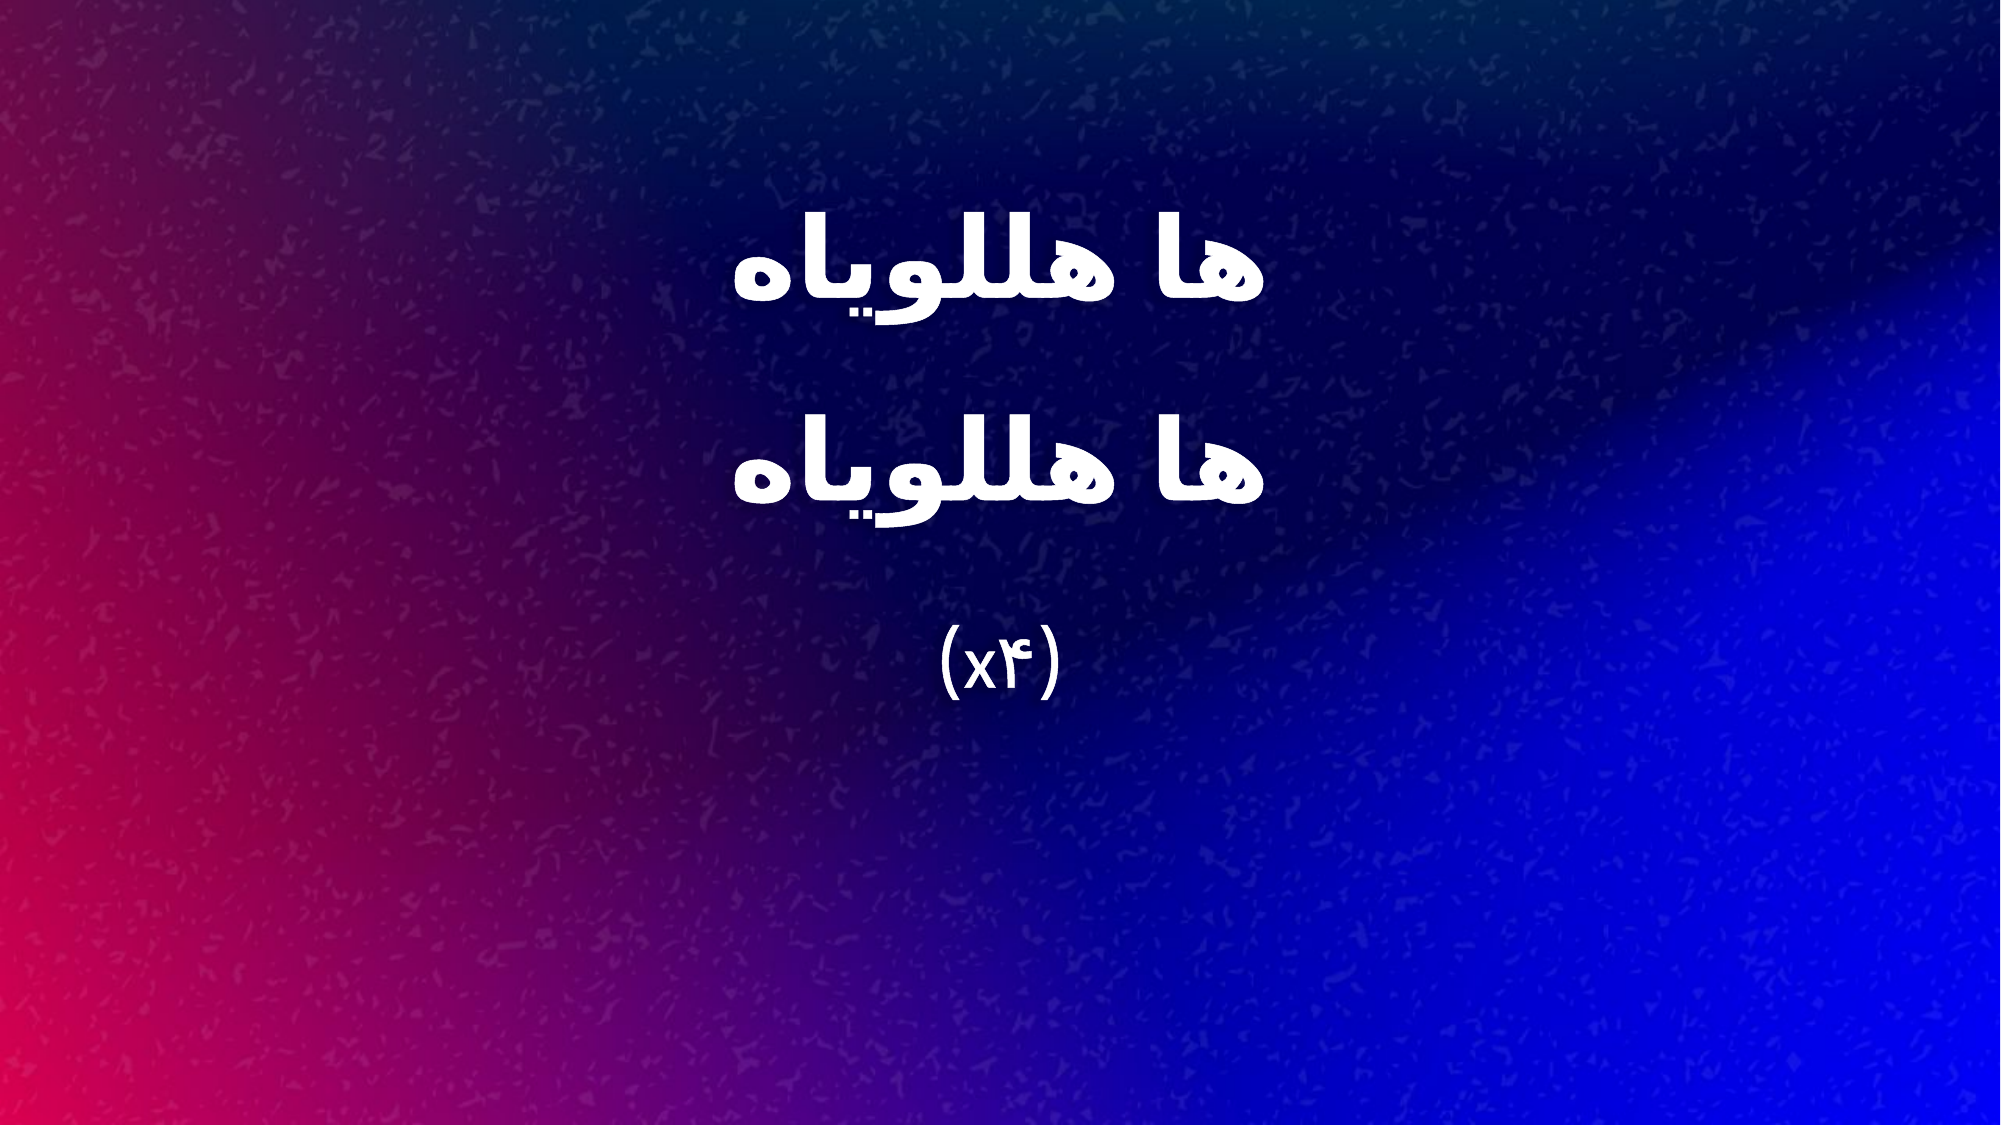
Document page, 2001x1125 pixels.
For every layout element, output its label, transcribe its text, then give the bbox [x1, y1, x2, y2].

text_box ها هللویاه ها هللویاه (x۴) [0, 0, 2000, 1085]
picture [0, 0, 2001, 1125]
